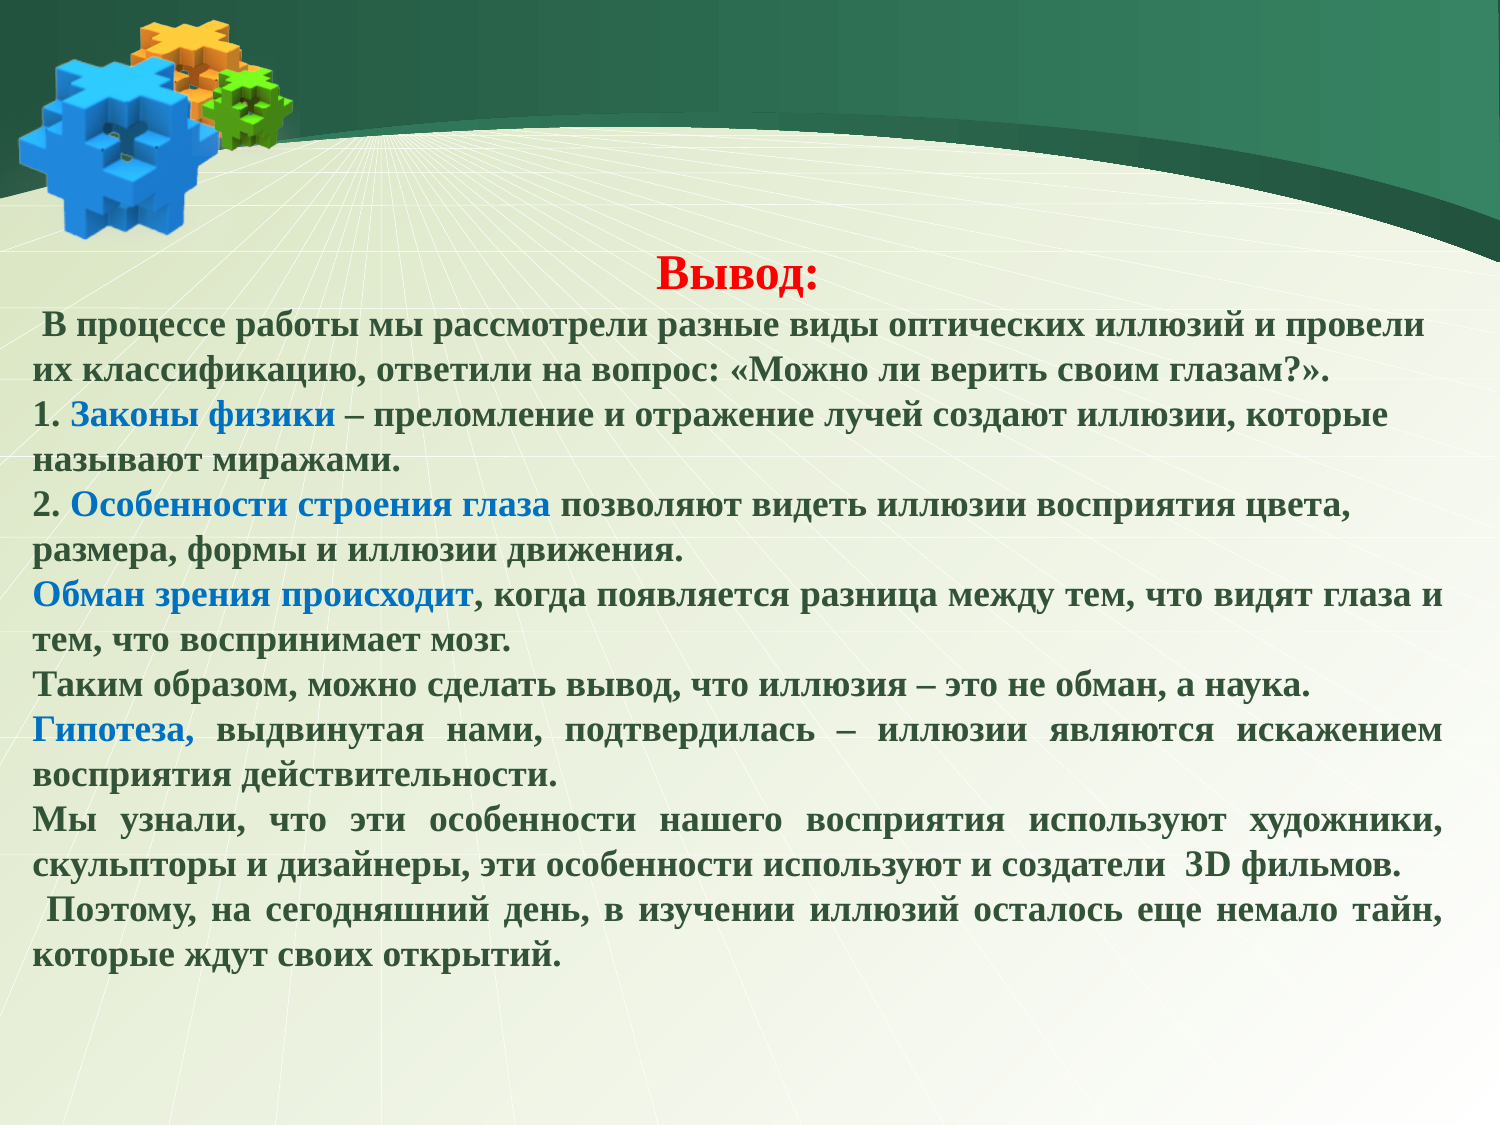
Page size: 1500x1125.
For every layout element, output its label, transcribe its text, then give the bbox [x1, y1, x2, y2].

text_box Вывод: В процессе работы мы рассмотрели разные виды оптических иллюзий и провели их классификацию, ответили на вопрос: «Можно ли верить своим глазам?». 1. Законы физики – преломление и отражение лучей создают иллюзии, которые называют миражами. 2. Особенности строения глаза позволяют видеть иллюзии восприятия цвета, размера, формы и иллюзии движения. Обман зрения происходит, когда появляется разница между тем, что видят глаза и тем, что воспринимает мозг. Таким образом, можно сделать вывод, что иллюзия – это не обман, а наука. Гипотеза, выдвинутая нами, подтвердилась – иллюзии являются искажением восприятия действительности. Мы узнали, что эти особенности нашего восприятия используют художники, скульпторы и дизайнеры, эти особенности используют и создатели 3D фильмов. Поэтому, на сегодняшний день, в изучении иллюзий осталось еще немало тайн, которые ждут своих открытий. [17, 231, 1459, 982]
picture [0, 18, 300, 252]
